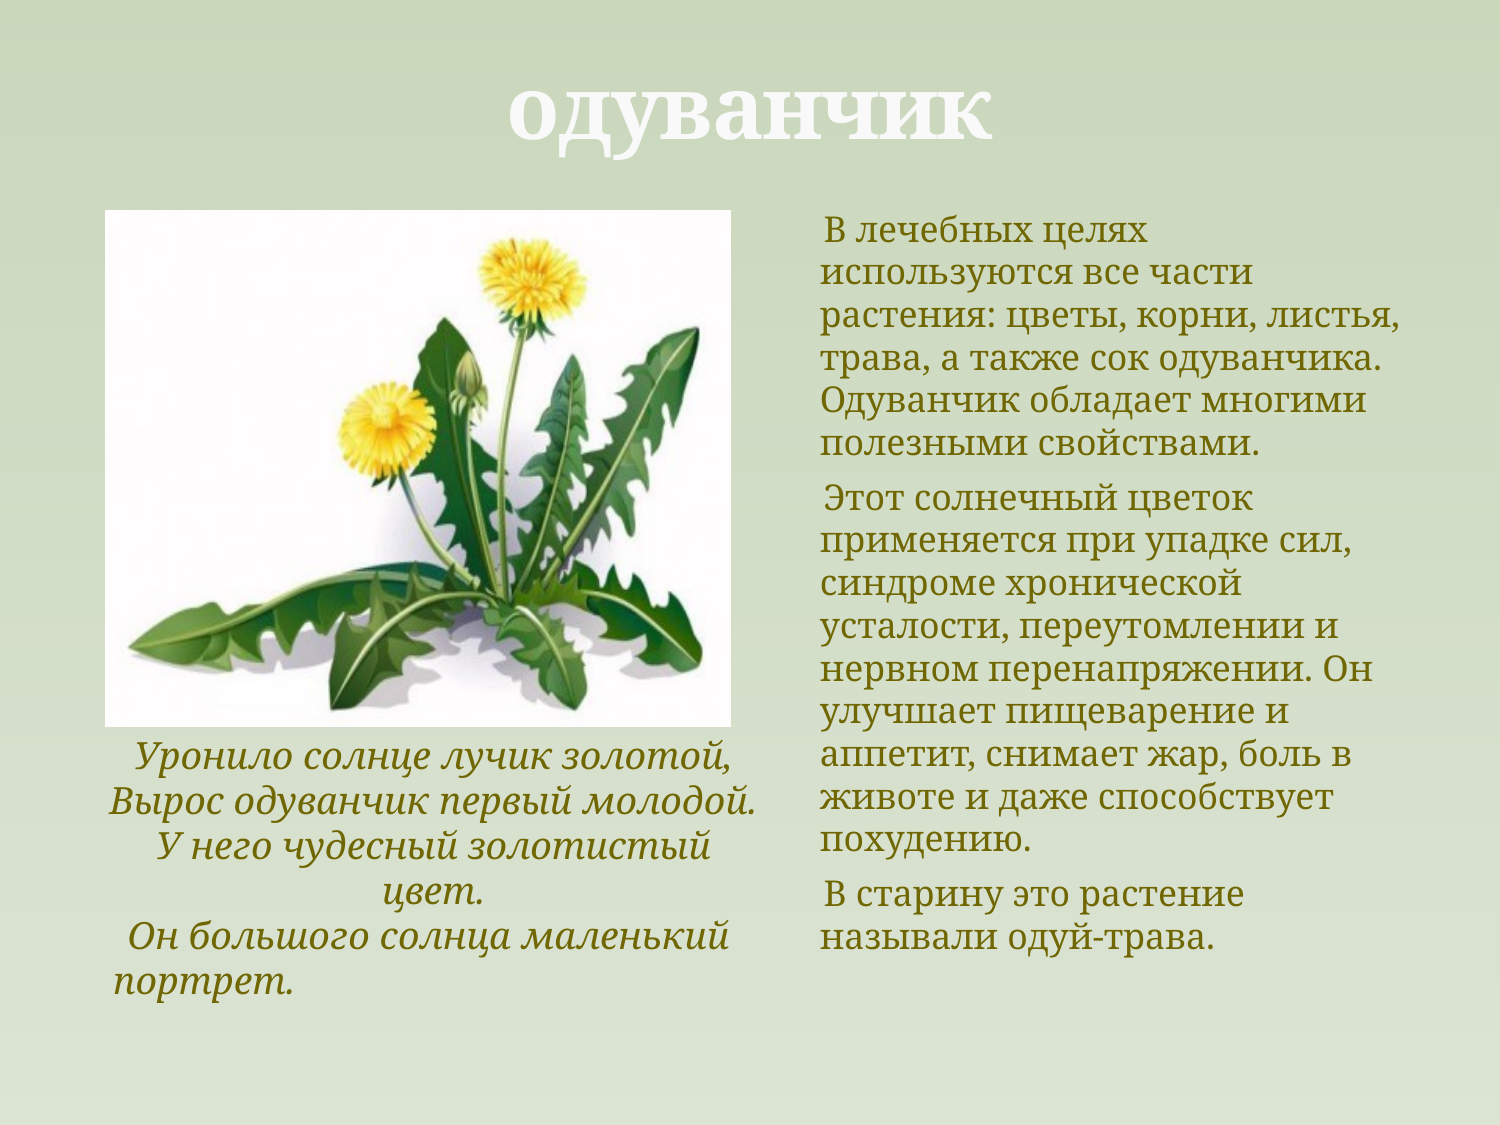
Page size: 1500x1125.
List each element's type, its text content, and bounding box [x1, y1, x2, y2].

title одуванчик [74, 24, 1425, 165]
list В лечебных целях используются все части растения: цветы, корни, листья, трава, а также сок одуванчика. Одуванчик обладает многими полезными свойствами. Этот солнечный цветок применяется при упадке сил, синдроме хронической усталости, переутомлении и нервном перенапряжении. Он улучшает пищеварение и аппетит, снимает жар, боль в животе и даже способствует похудению. В старину это растение называли одуй-трава. [762, 199, 1418, 1000]
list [105, 210, 731, 727]
text_box Уронило солнце лучик золотой, Вырос одуванчик первый молодой. У него чудесный золотистый цвет. Он большого солнца маленький портрет. [93, 679, 774, 1125]
